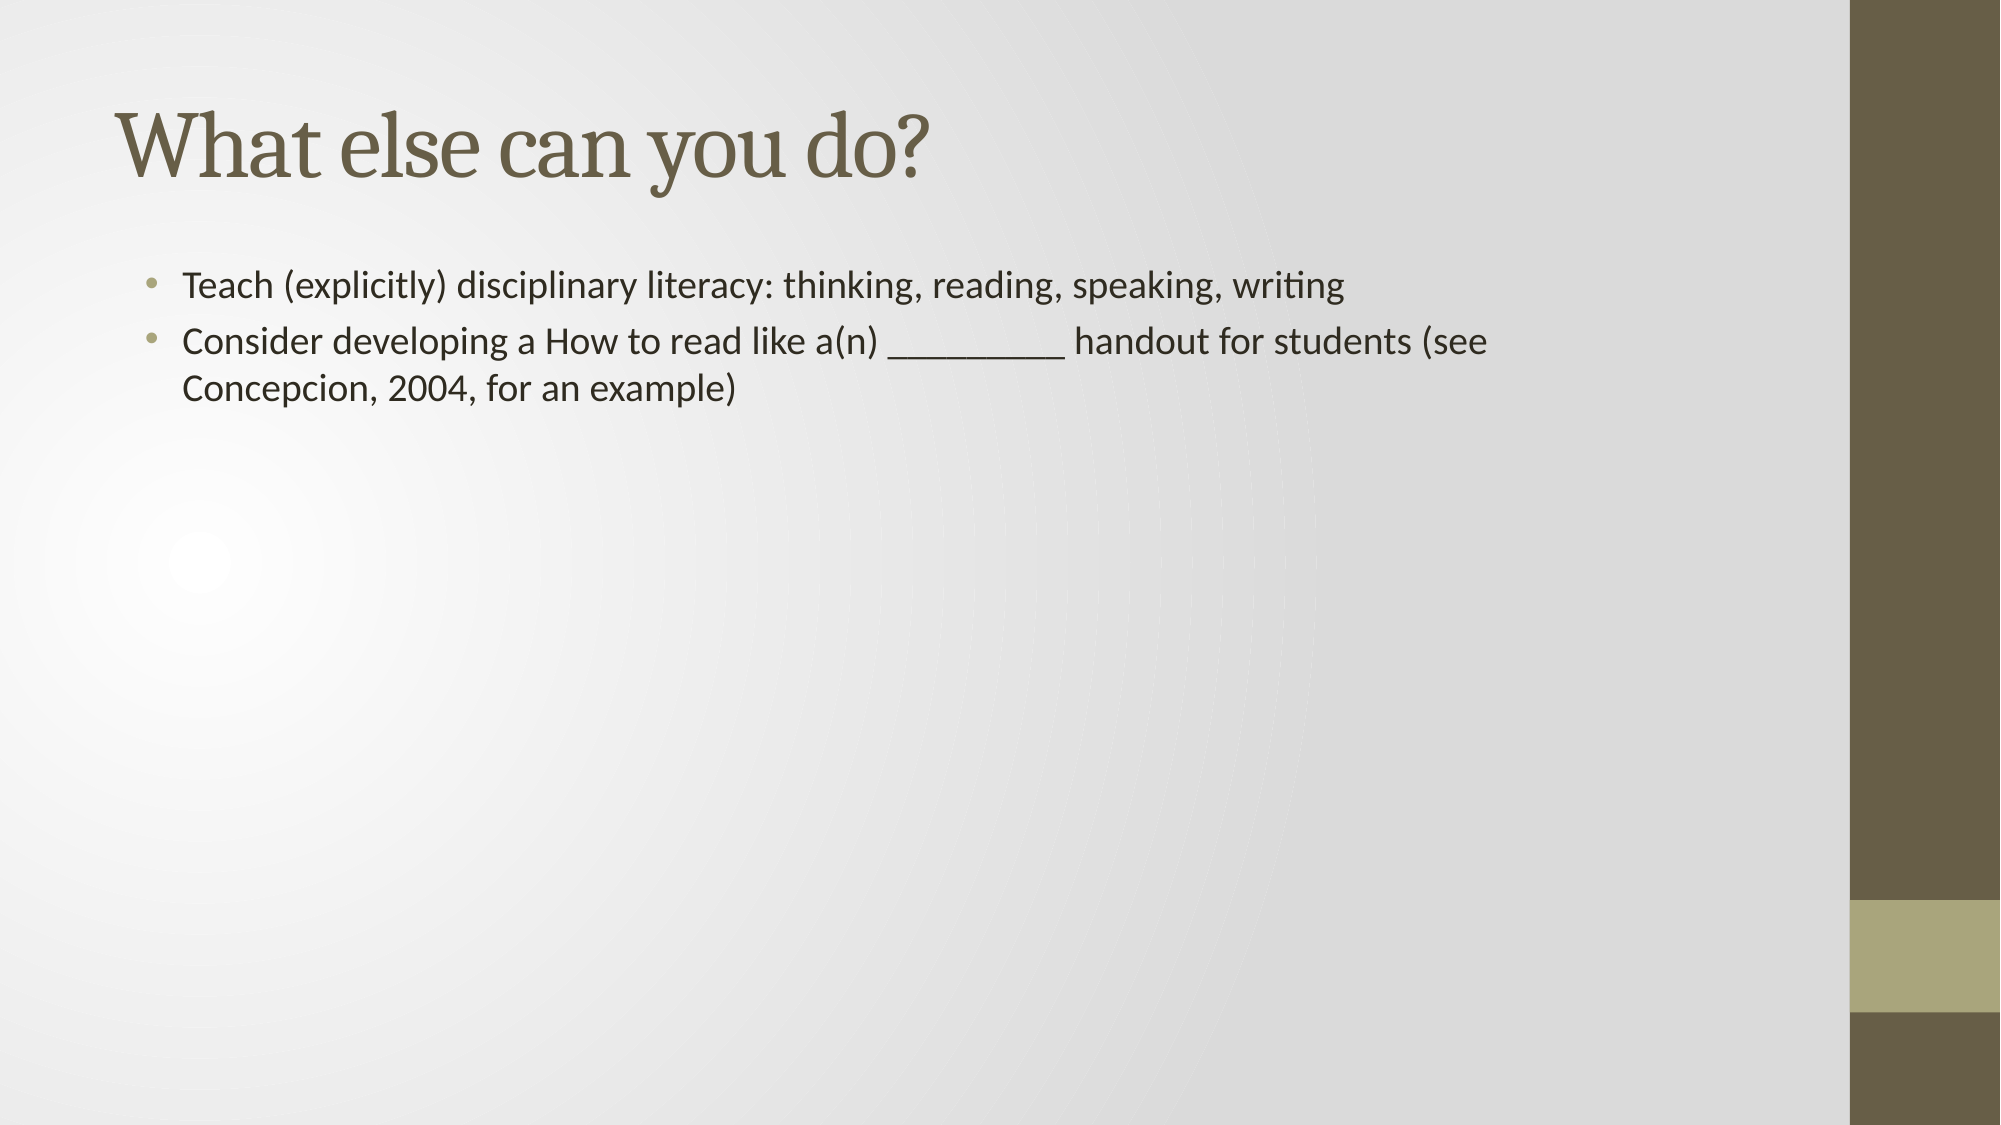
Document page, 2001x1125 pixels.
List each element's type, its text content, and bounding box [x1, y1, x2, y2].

list Teach (explicitly) disciplinary literacy: thinking, reading, speaking, writing Consider developing a How to read like a(n) _________ handout for students (see Concepcion, 2004, for an example) [111, 251, 1522, 1058]
title What else can you do? [99, 45, 1767, 233]
